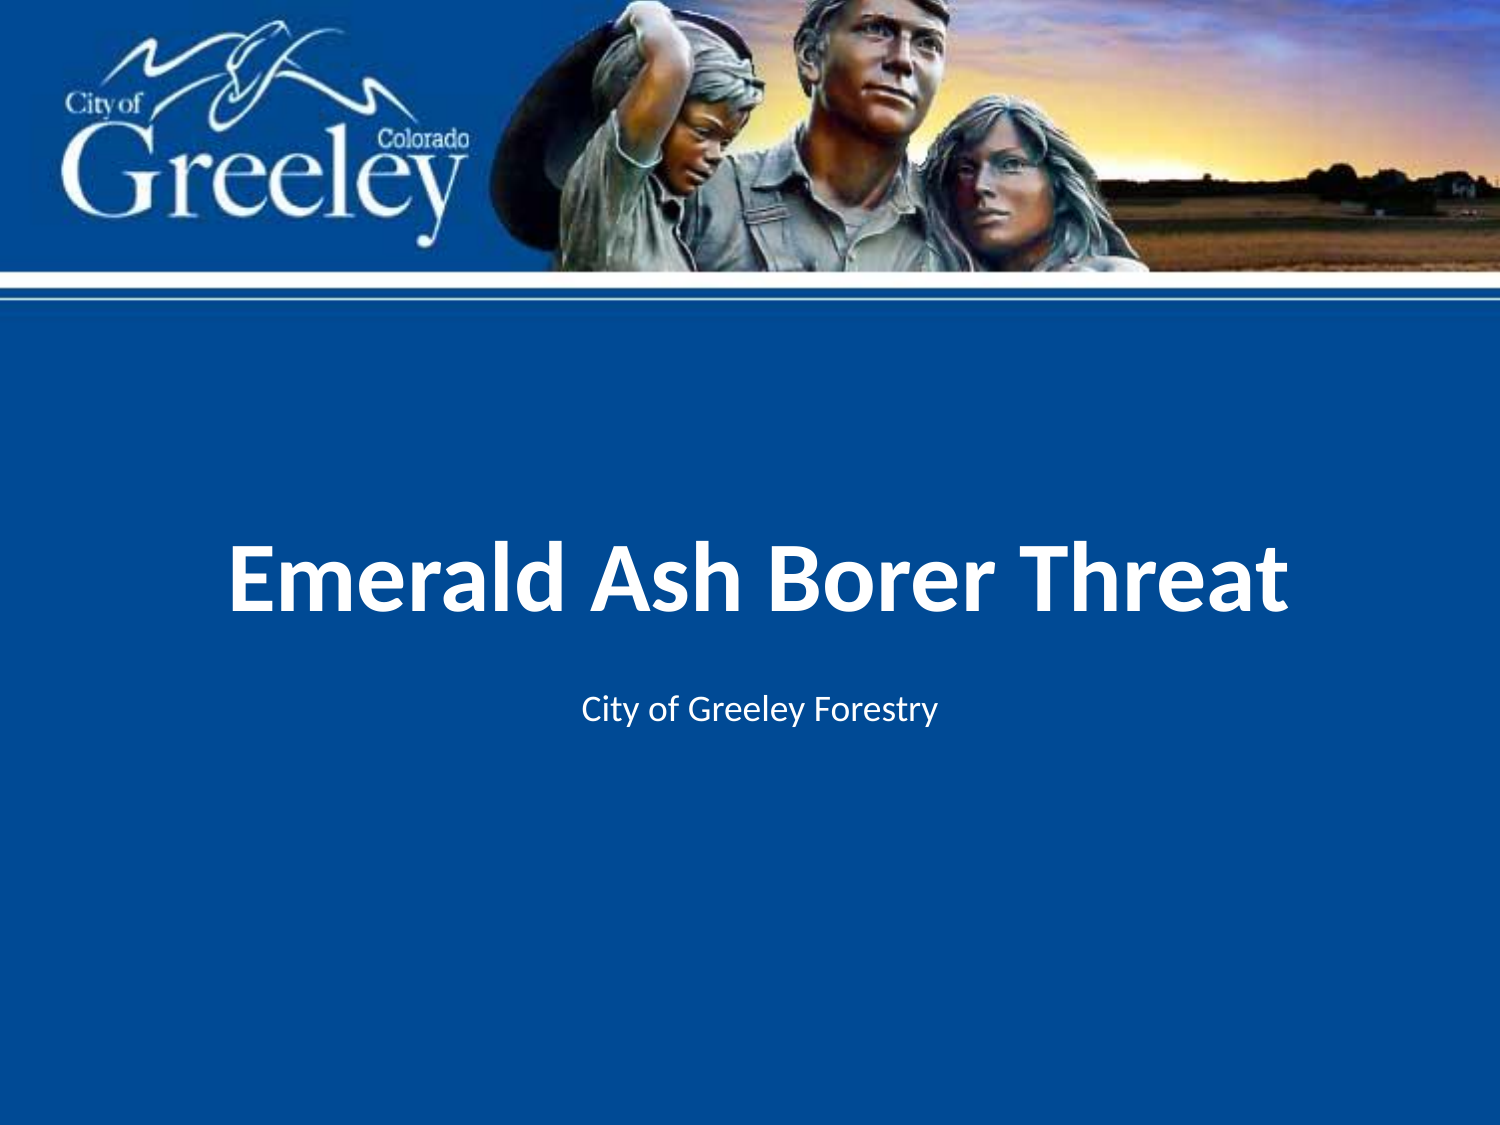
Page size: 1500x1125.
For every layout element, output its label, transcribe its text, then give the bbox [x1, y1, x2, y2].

text_box Emerald Ash Borer Threat [212, 504, 1463, 640]
text_box City of Greeley Forestry [324, 676, 1213, 736]
picture [0, 0, 1500, 1125]
